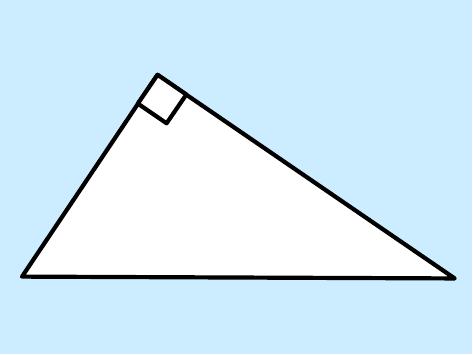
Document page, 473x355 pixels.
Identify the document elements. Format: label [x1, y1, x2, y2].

text_box [56, 81, 418, 355]
